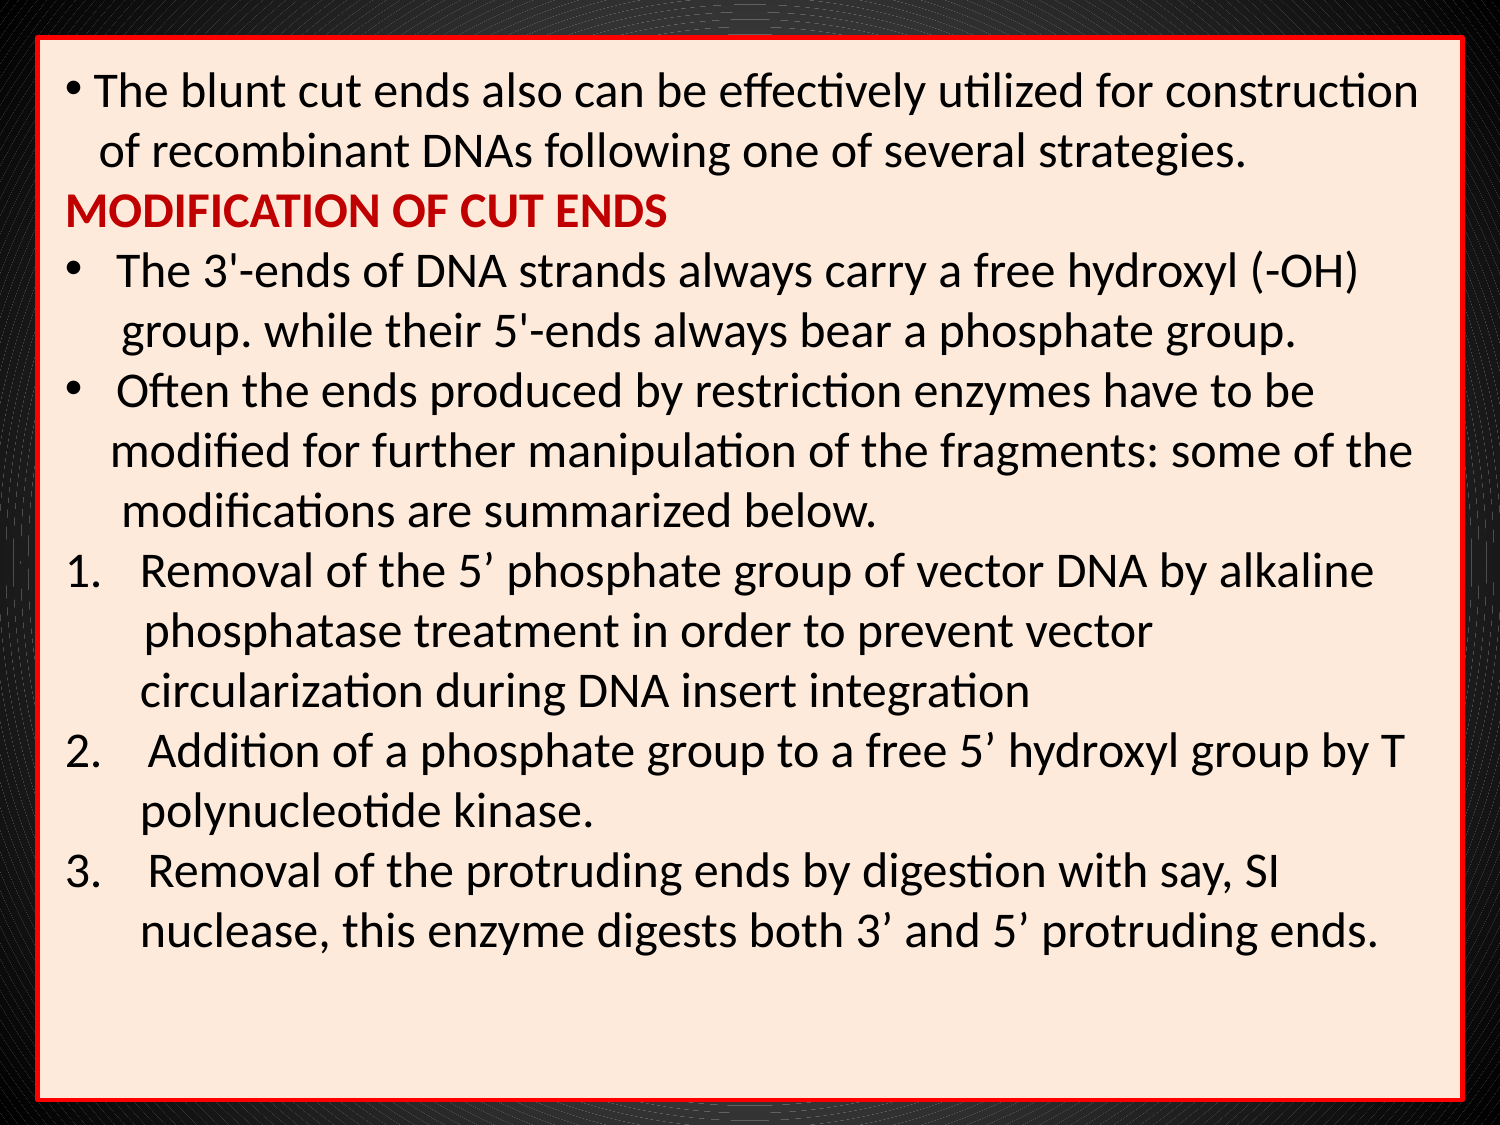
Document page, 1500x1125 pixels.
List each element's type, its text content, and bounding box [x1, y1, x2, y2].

text_box The blunt cut ends also can be effectively utilized for construction of recombinant DNAs following one of several strategies. MODIFICATION OF CUT ENDS The 3'-ends of DNA strands always carry a free hydroxyl (-OH) group. while their 5'-ends always bear a phosphate group. Often the ends produced by restriction enzymes have to be modified for further manipulation of the fragments: some of the modifications are summarized below. Removal of the 5’ phosphate group of vector DNA by alkaline phosphatase treatment in order to prevent vector circularization during DNA insert integration 2. Addition of a phosphate group to a free 5’ hydroxyl group by T polynucleotide kinase. 3. Removal of the protruding ends by digestion with say, SI nuclease, this enzyme digests both 3’ and 5’ protruding ends. [50, 49, 1450, 965]
text_box [35, 35, 1464, 1102]
